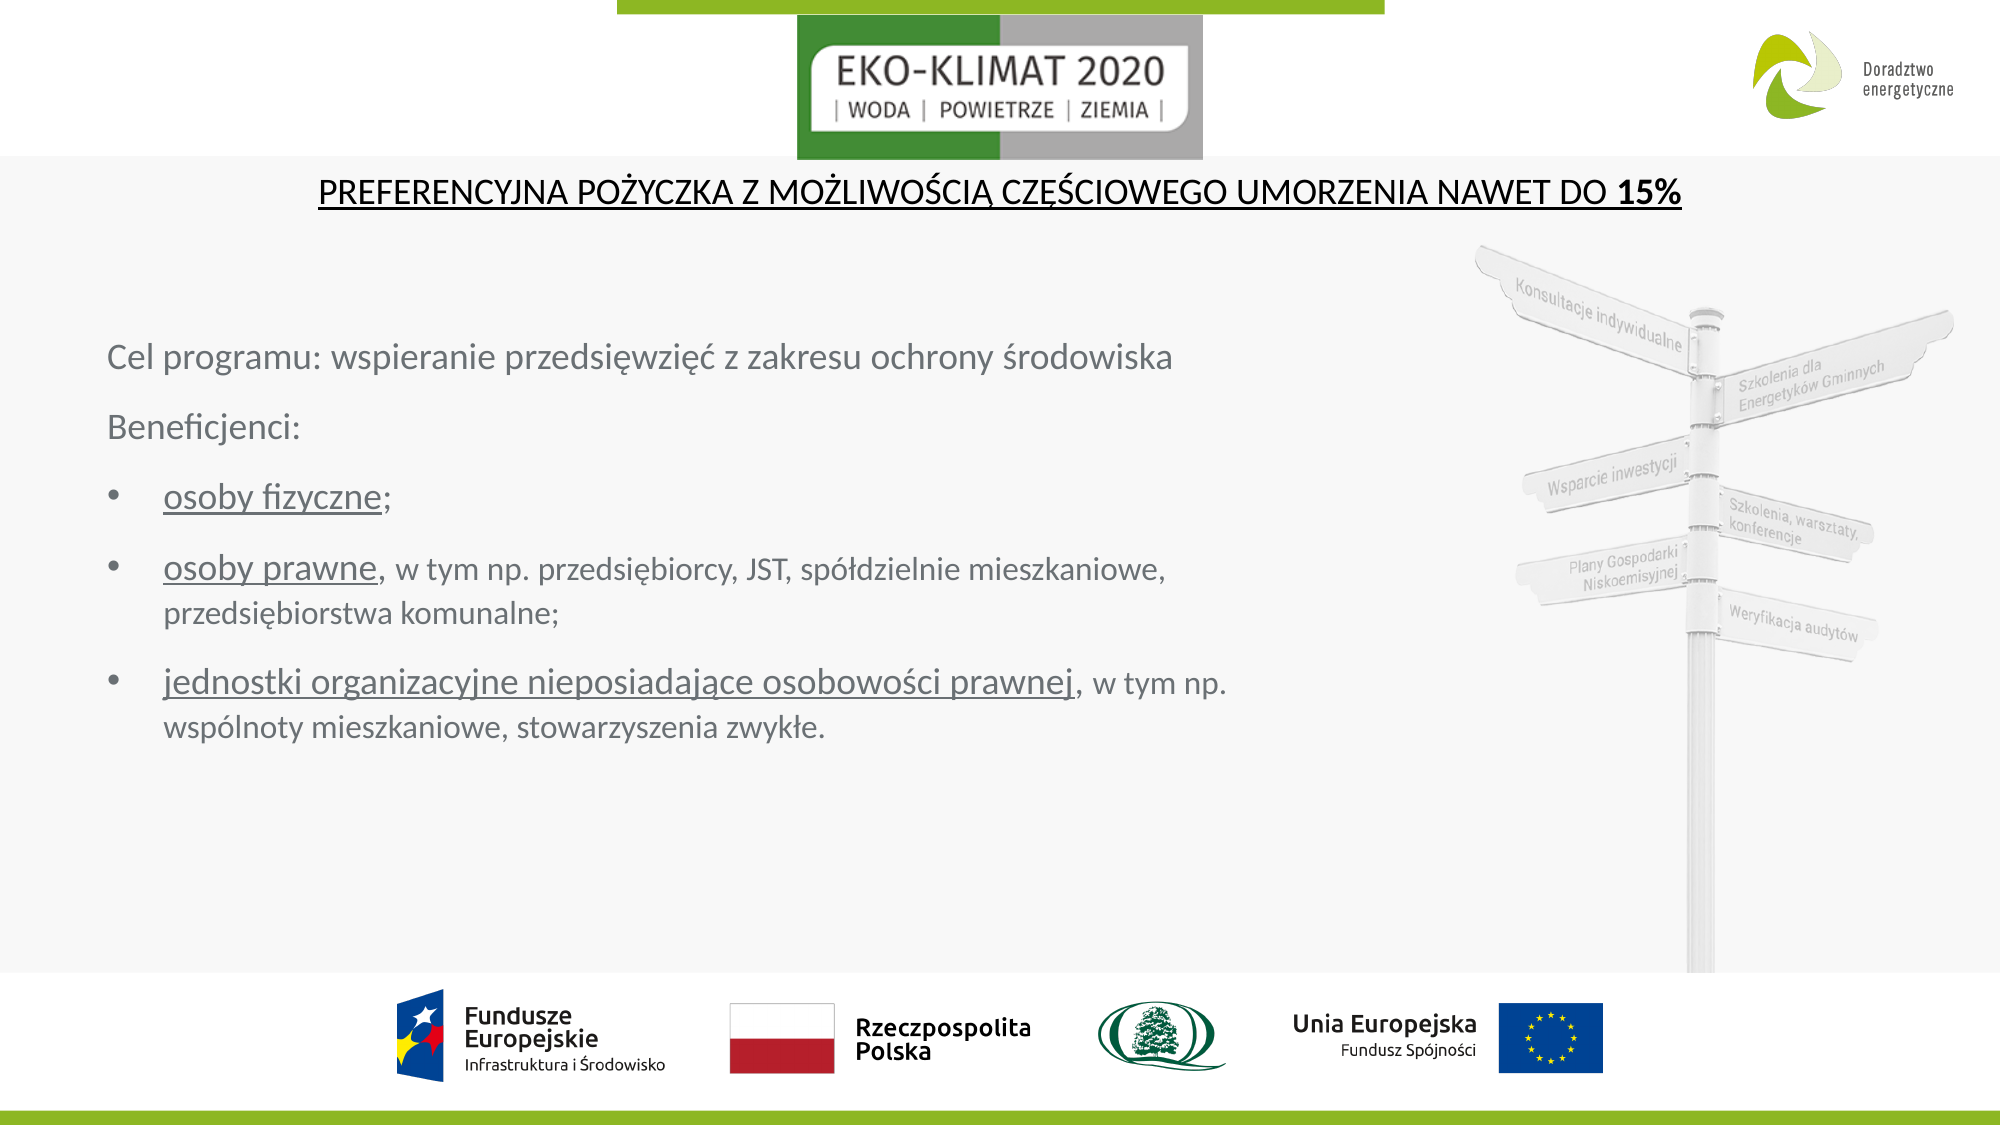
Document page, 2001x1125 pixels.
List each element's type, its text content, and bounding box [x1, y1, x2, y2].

picture [397, 989, 1603, 1082]
list Cel programu: wspieranie przedsięwzięć z zakresu ochrony środowiska Beneficjenci: osoby fizyczne; osoby prawne, w tym np. przedsiębiorcy, JST, spółdzielnie mieszkaniowe, przedsiębiorstwa komunalne; jednostki organizacyjne nieposiadające osobowości prawnej, w tym np. wspólnoty mieszkaniowe, stowarzyszenia zwykłe. [92, 253, 1380, 872]
picture [797, 15, 1203, 160]
picture [1753, 31, 1953, 119]
text_box PREFERENCYJNA POŻYCZKA Z MOŻLIWOŚCIĄ CZĘŚCIOWEGO UMORZENIA NAWET DO 15% [289, 159, 1711, 220]
